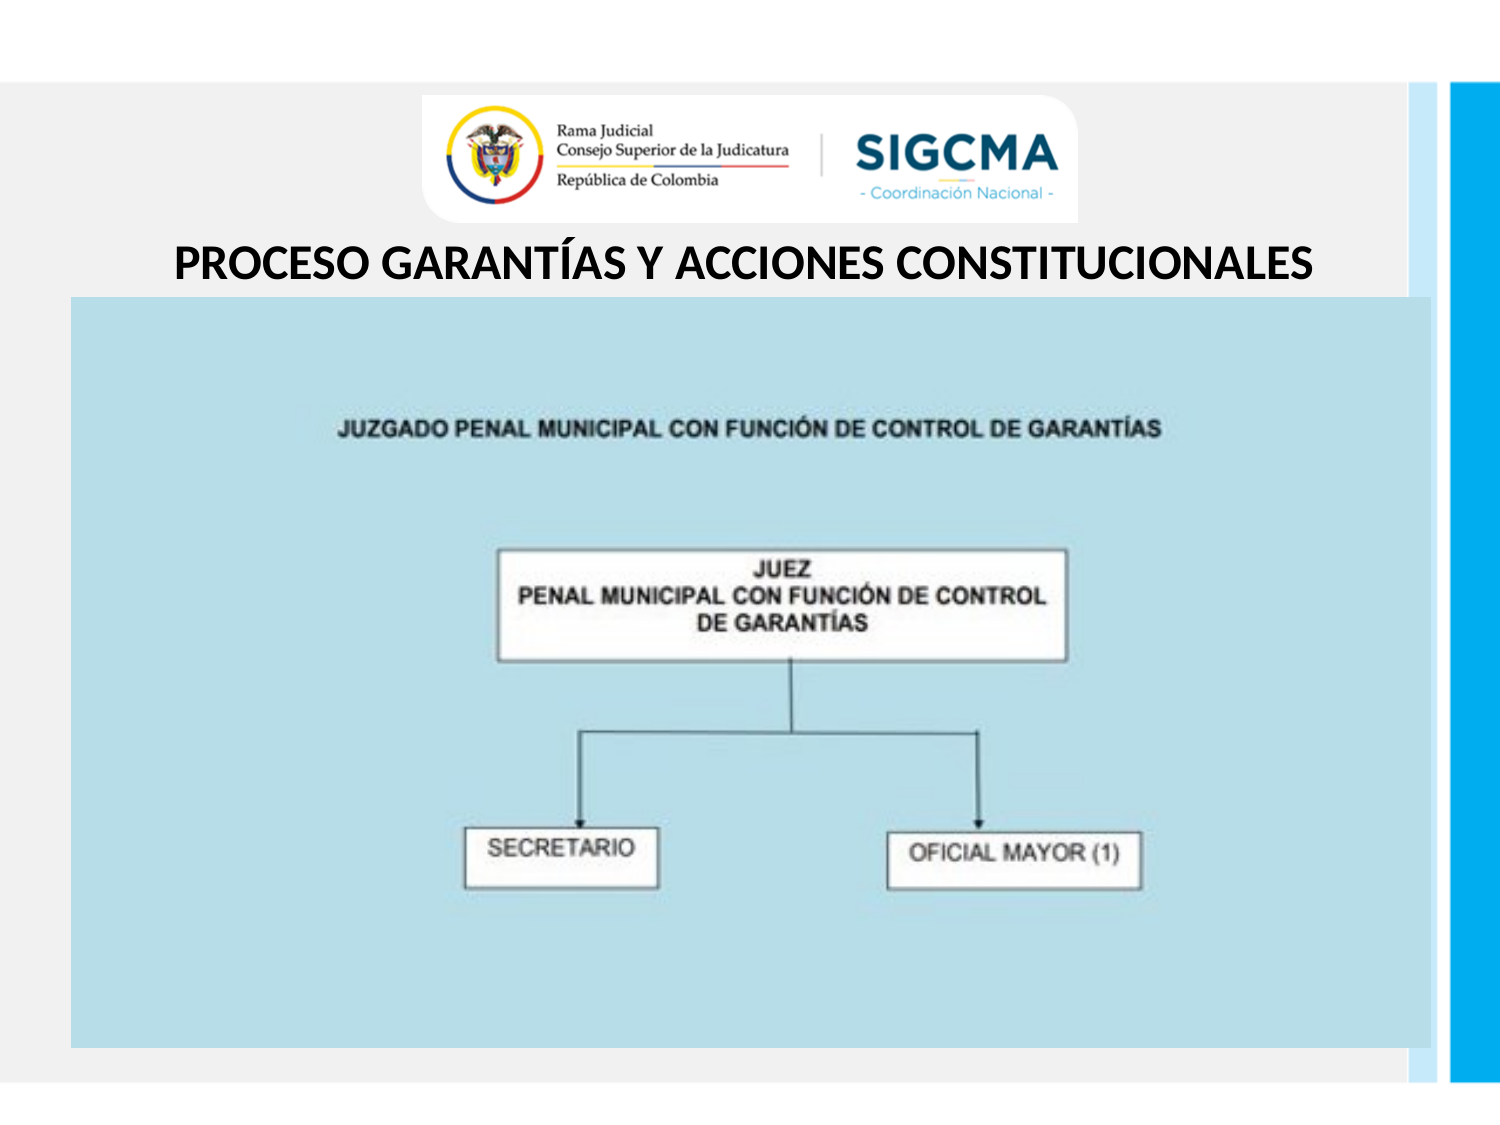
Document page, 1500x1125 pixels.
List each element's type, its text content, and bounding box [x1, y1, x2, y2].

picture [0, 0, 1500, 1125]
text_box PROCESO GARANTÍAS Y ACCIONES CONSTITUCIONALES [40, 222, 1459, 298]
